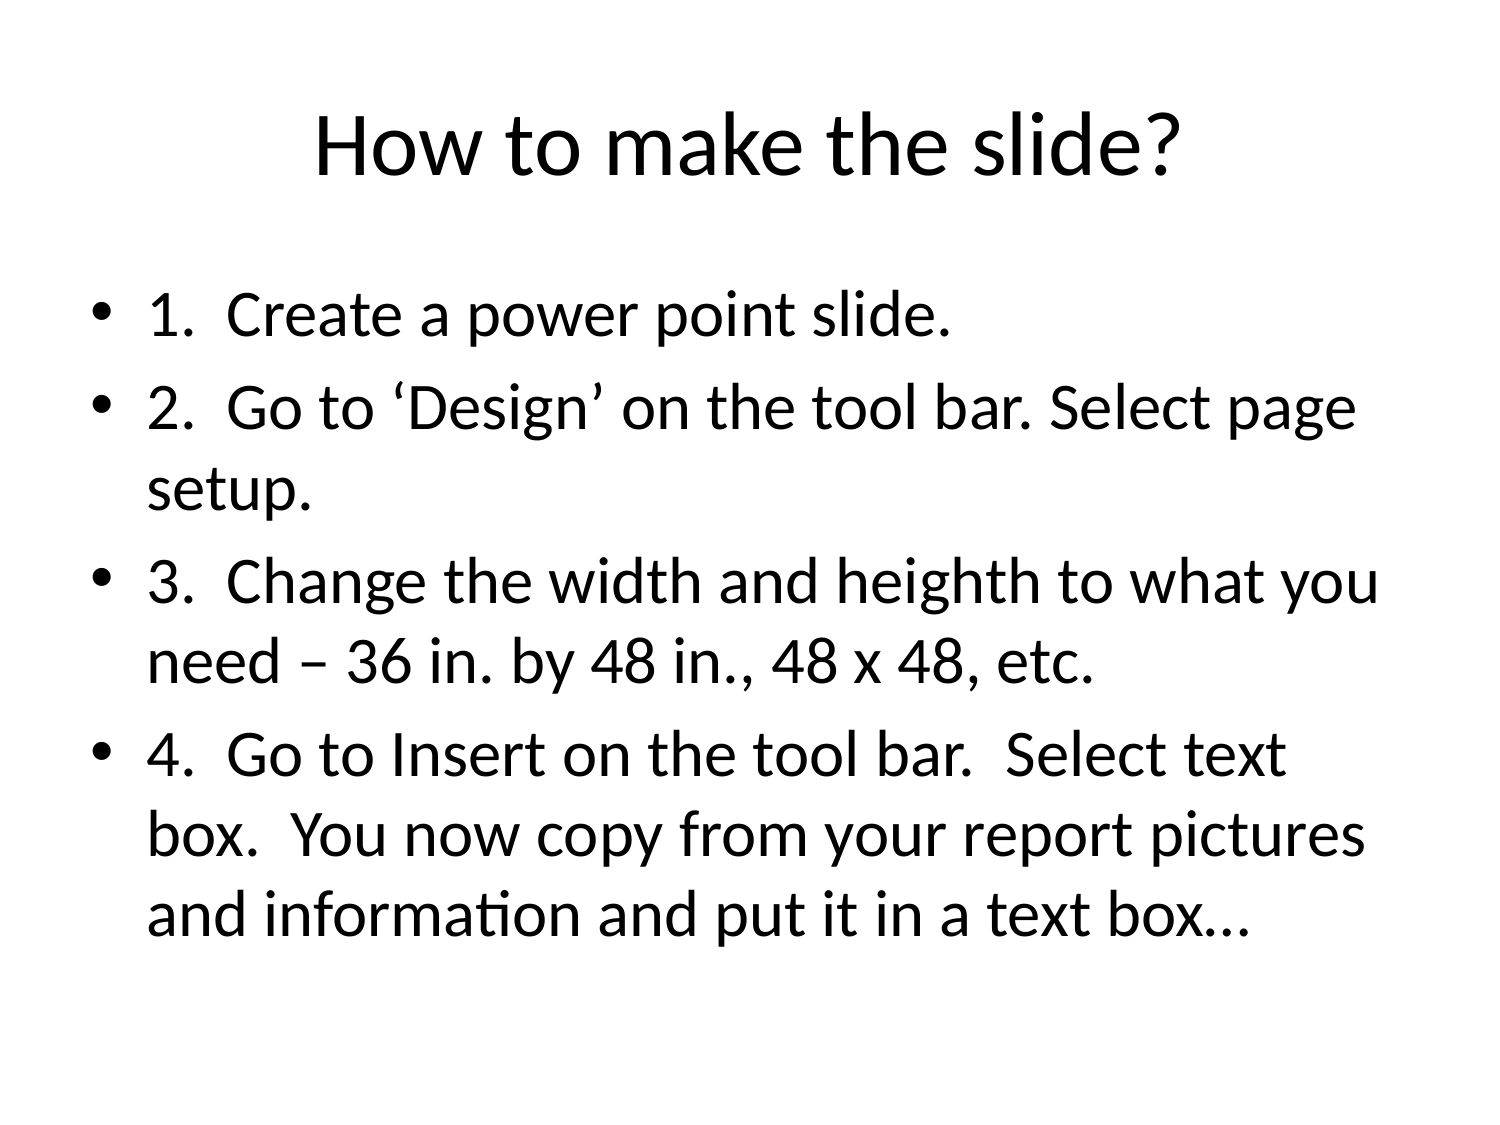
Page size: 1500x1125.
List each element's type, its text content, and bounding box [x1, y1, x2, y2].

list 1. Create a power point slide. 2. Go to ‘Design’ on the tool bar. Select page setup. 3. Change the width and heighth to what you need – 36 in. by 48 in., 48 x 48, etc. 4. Go to Insert on the tool bar. Select text box. You now copy from your report pictures and information and put it in a text box… [75, 262, 1425, 1005]
title How to make the slide? [75, 45, 1425, 233]
